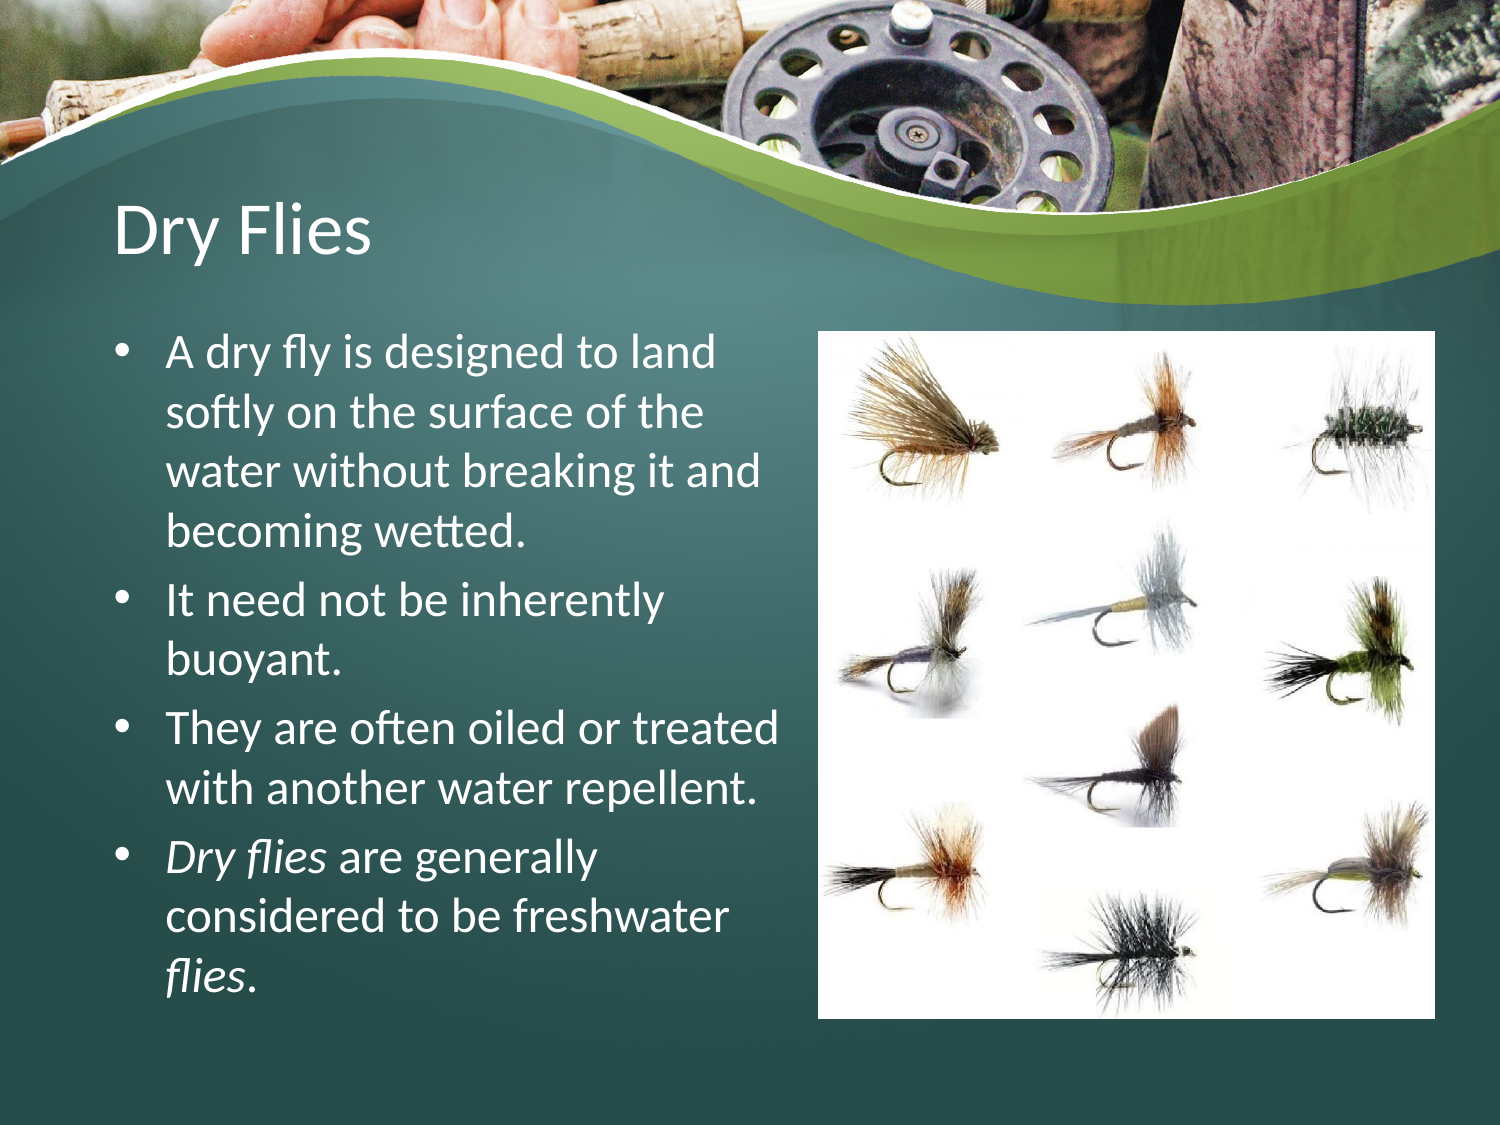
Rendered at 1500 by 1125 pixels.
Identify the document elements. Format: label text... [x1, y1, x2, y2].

picture [0, 0, 1500, 1125]
list A dry fly is designed to land softly on the surface of the water without breaking it and becoming wetted. It need not be inherently buoyant. They are often oiled or treated with another water repellent. Dry flies are generally considered to be freshwater flies. [98, 311, 801, 1039]
title Dry Flies [98, 161, 1427, 287]
